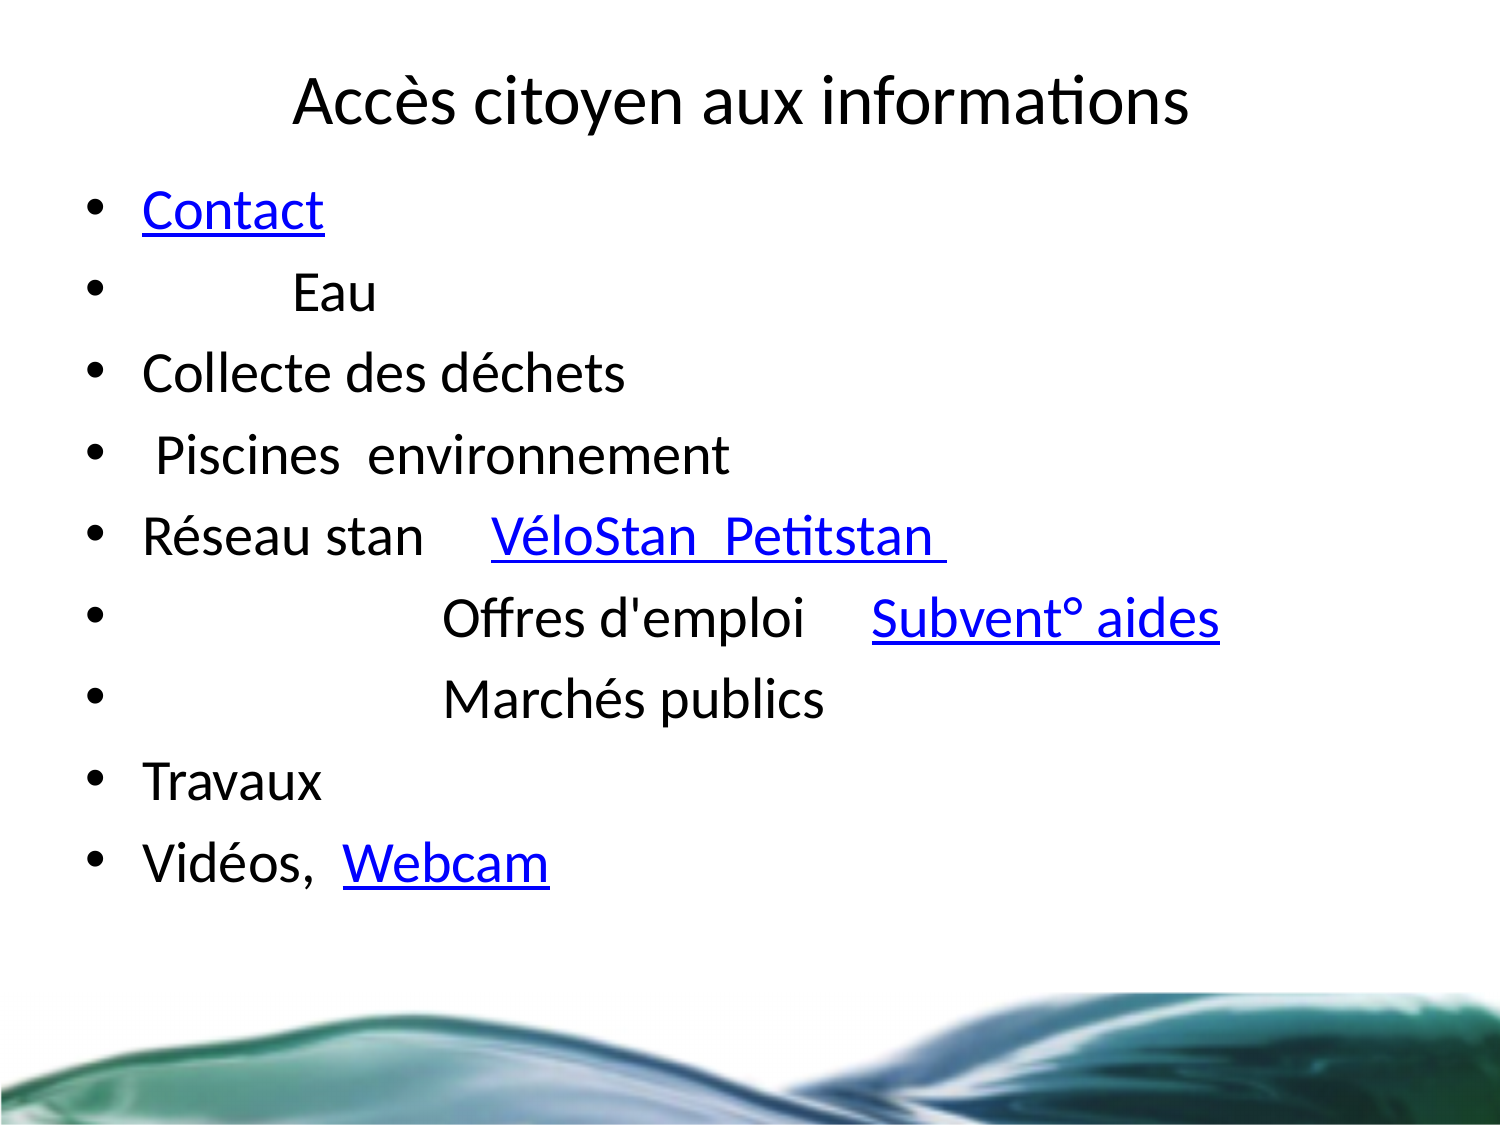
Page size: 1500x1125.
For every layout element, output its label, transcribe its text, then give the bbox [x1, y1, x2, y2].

list Contact Eau Collecte des déchets Piscines environnement Réseau stan VéloStan Petitstan Offres d'emploi Subvent° aides Marchés publics Travaux Vidéos, Webcam [70, 163, 1421, 955]
picture [0, 992, 1500, 1125]
title Accès citoyen aux informations [75, 45, 1425, 233]
